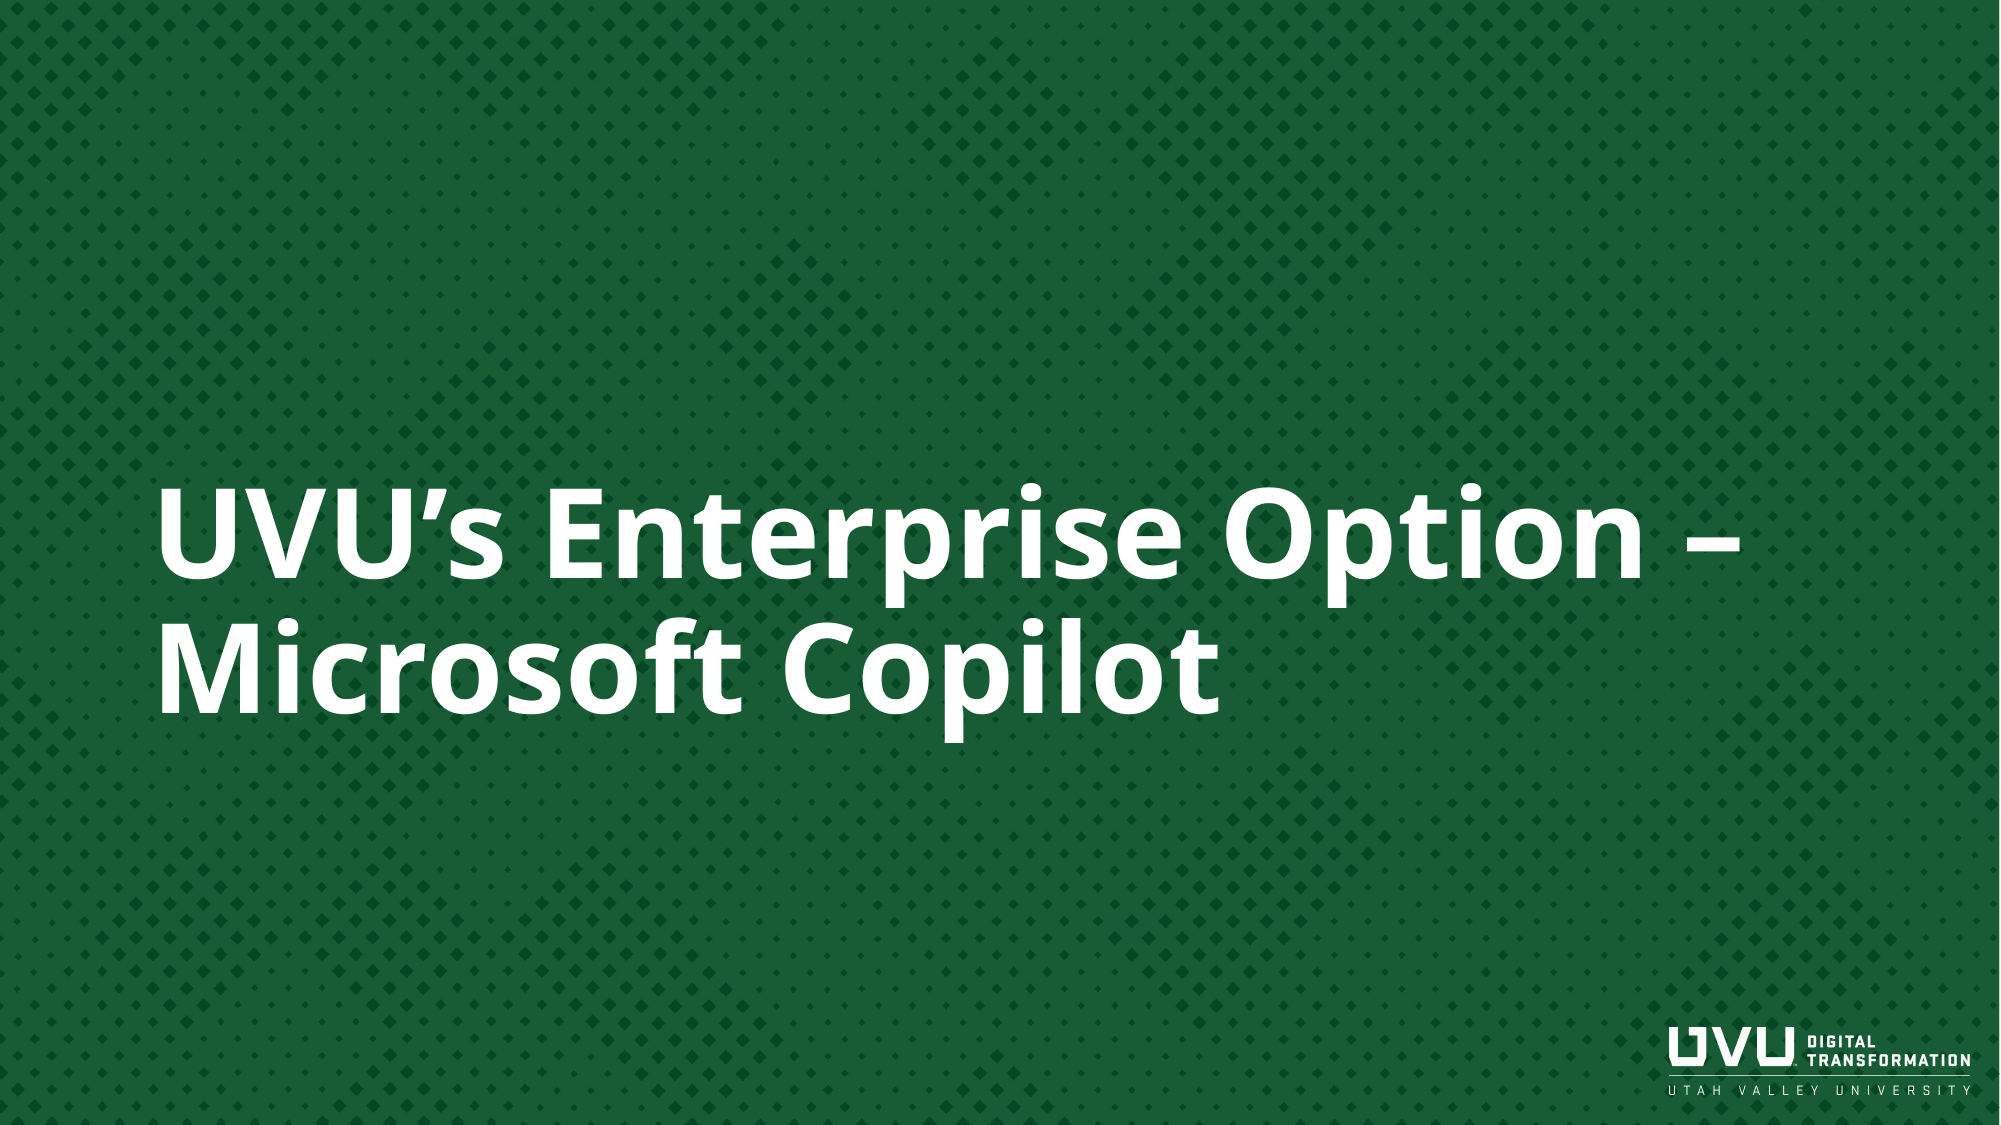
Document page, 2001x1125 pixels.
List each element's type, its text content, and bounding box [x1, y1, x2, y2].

title UVU’s Enterprise Option – Microsoft Copilot [136, 280, 1862, 749]
picture [0, 0, 2000, 1125]
